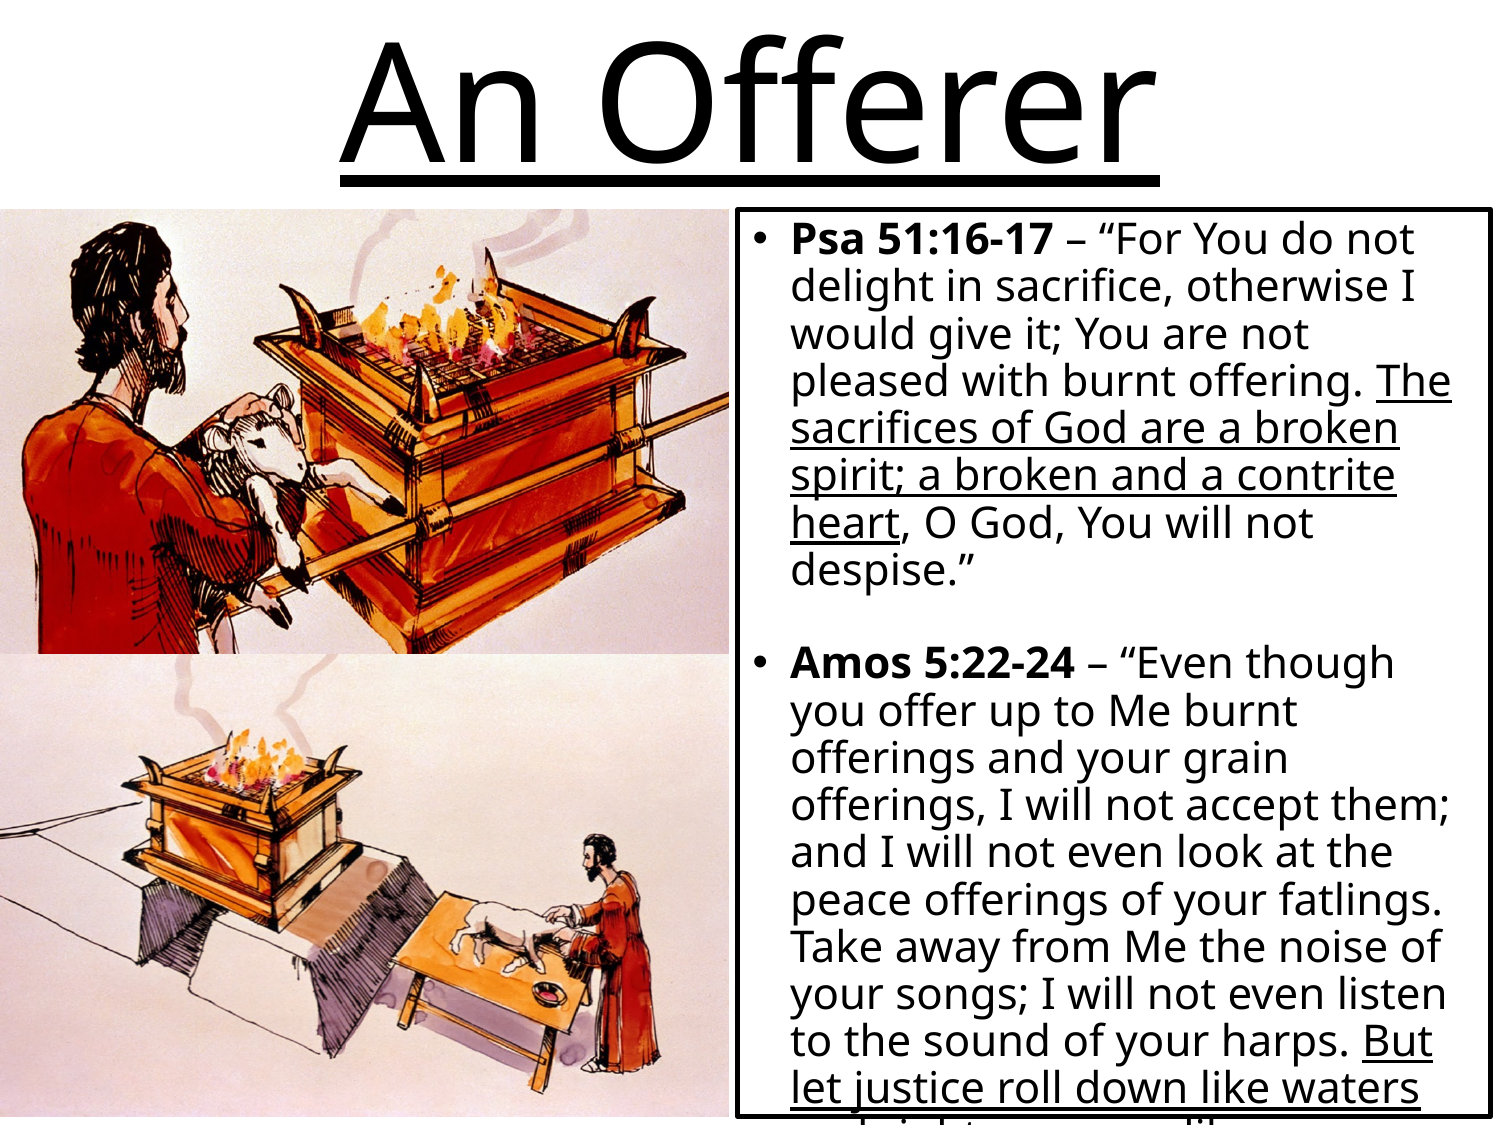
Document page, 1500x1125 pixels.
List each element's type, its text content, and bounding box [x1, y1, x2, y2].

picture [0, 209, 729, 1117]
list Psa 51:16-17 – “For You do not delight in sacrifice, otherwise I would give it; You are not pleased with burnt offering. The sacrifices of God are a broken spirit; a broken and a contrite heart, O God, You will not despise.” Amos 5:22-24 – “Even though you offer up to Me burnt offerings and your grain offerings, I will not accept them; and I will not even look at the peace offerings of your fatlings. Take away from Me the noise of your songs; I will not even listen to the sound of your harps. But let justice roll down like waters and righteousness like an ever-flowing stream.” [737, 209, 1491, 1117]
title An Offerer [0, 0, 1500, 218]
